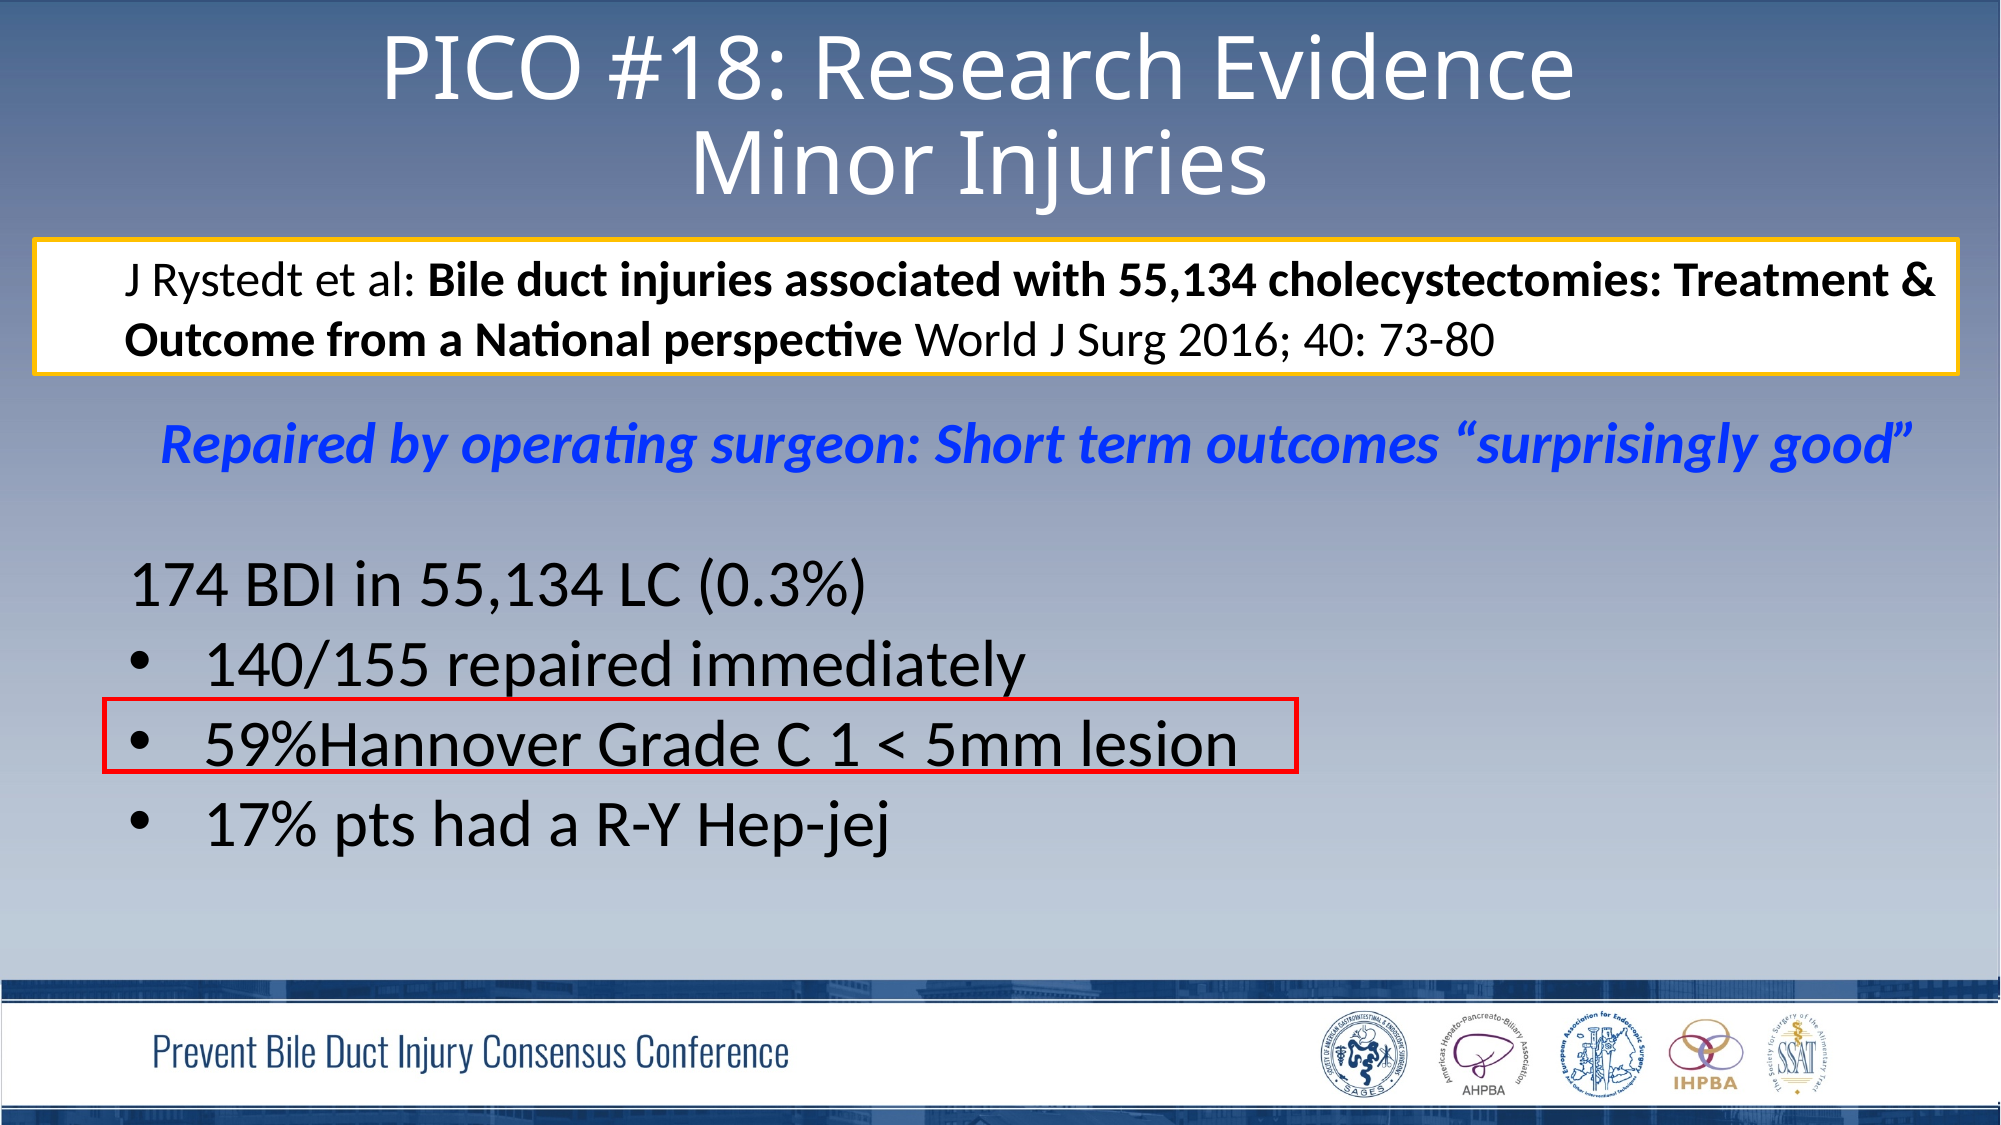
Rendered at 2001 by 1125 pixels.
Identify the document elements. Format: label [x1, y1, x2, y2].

list [0, 2, 1998, 1125]
picture [0, 0, 2001, 1125]
